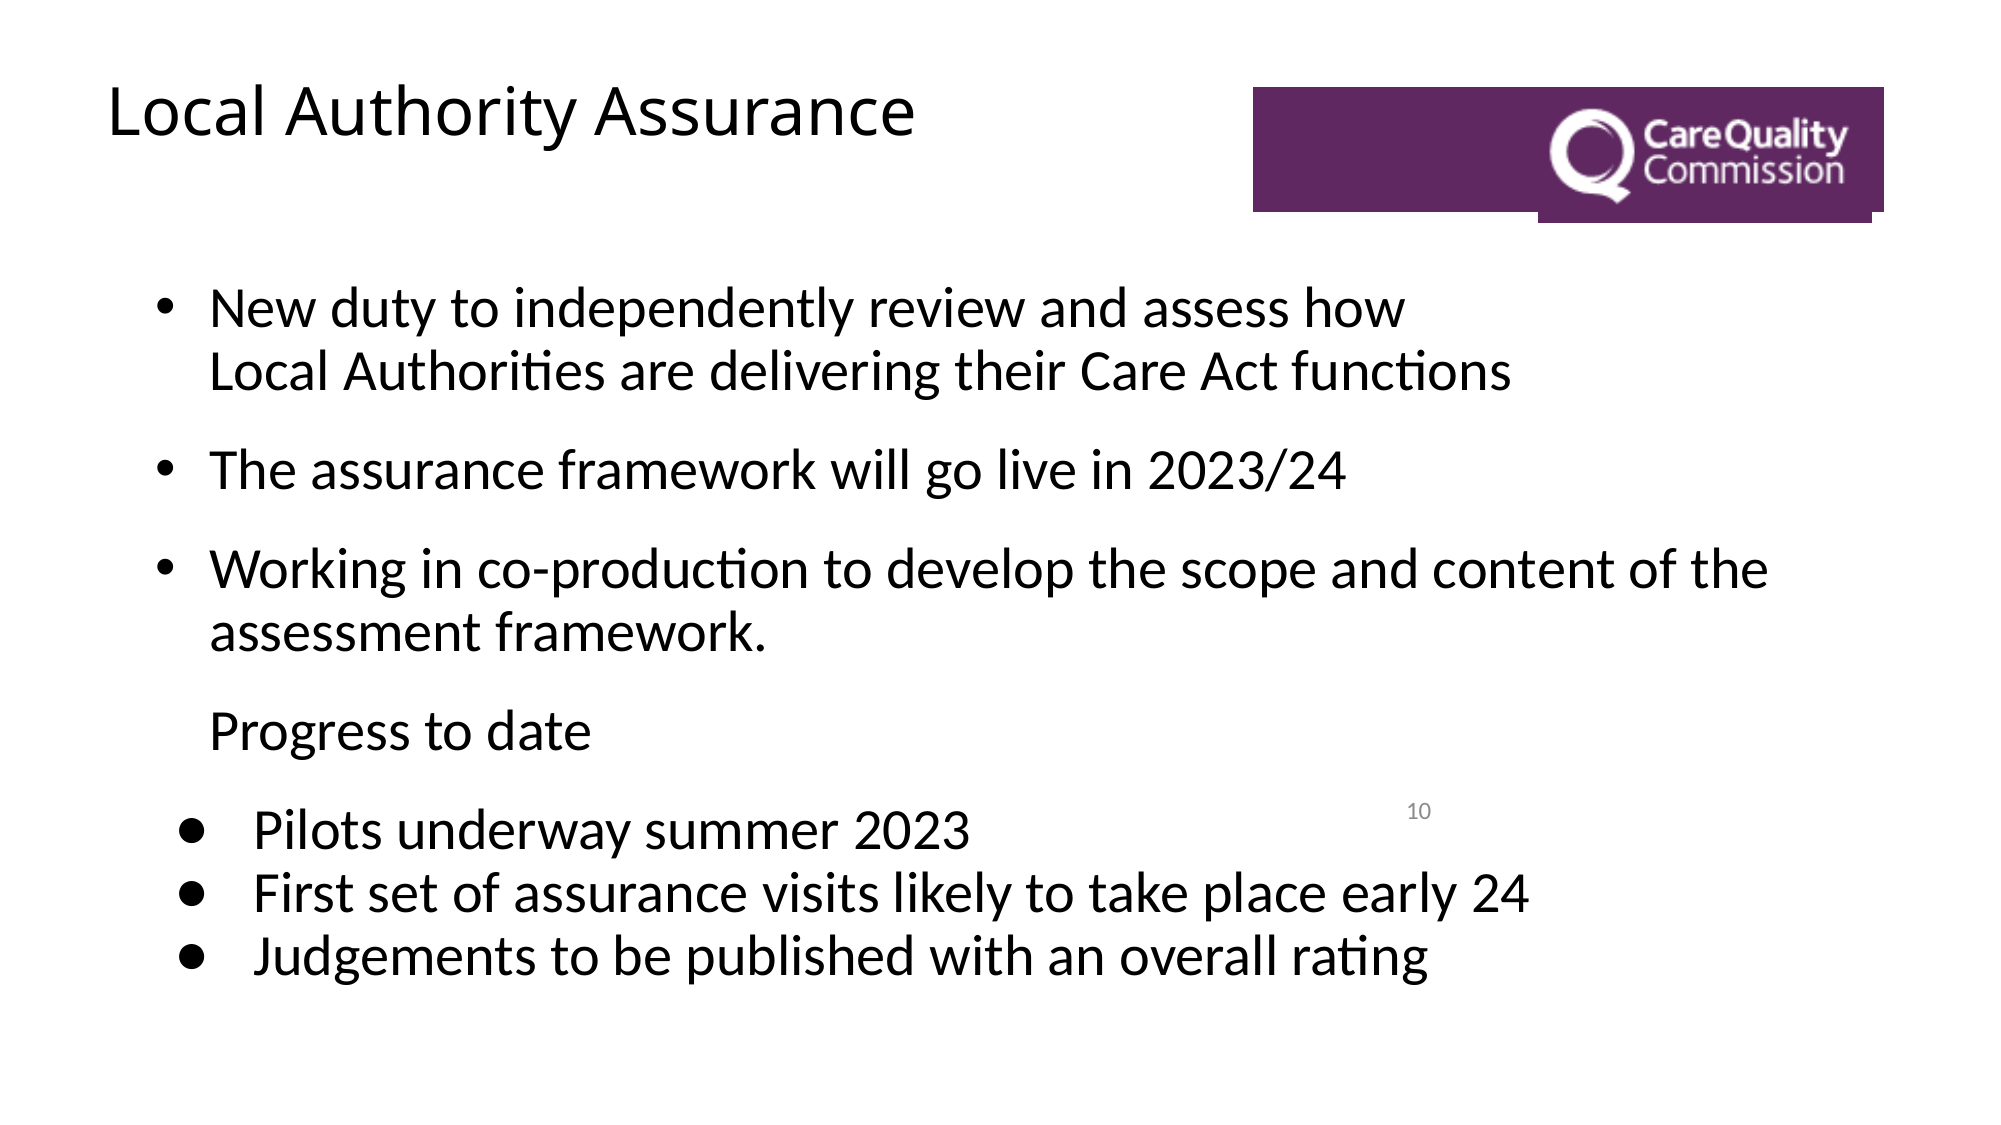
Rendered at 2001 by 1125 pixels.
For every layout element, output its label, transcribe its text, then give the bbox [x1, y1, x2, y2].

title Local Authority Assurance [106, 59, 1022, 172]
list New duty to independently review and assess how Local Authorities are delivering their Care Act functions The assurance framework will go live in 2023/24 Working in co-production to develop the scope and content of the assessment framework. Progress to date Pilots underway summer 2023 First set of assurance visits likely to take place early 24 Judgements to be published with an overall rating [153, 277, 1847, 986]
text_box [1253, 87, 1884, 223]
slide_number 10 [1119, 768, 1432, 825]
